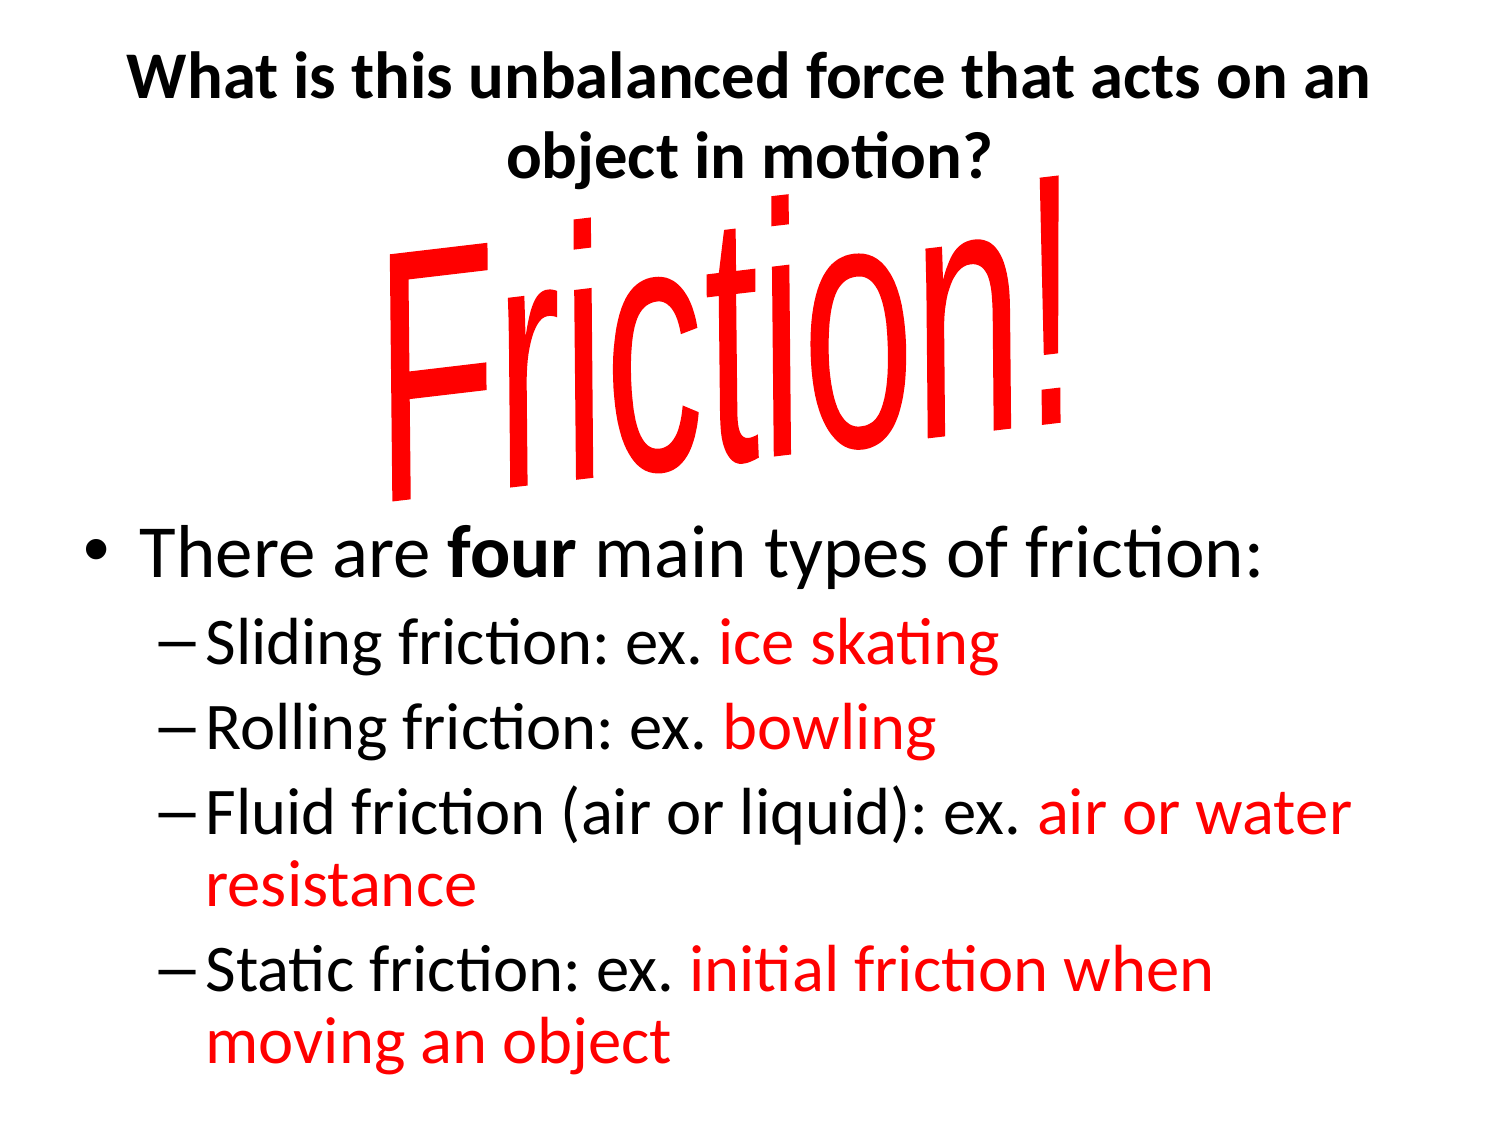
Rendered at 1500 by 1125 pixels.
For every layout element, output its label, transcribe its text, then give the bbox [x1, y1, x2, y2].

text_box There are four main types of friction: Sliding friction: ex. ice skating Rolling friction: ex. bowling Fluid friction (air or liquid): ex. air or water resistance Static friction: ex. initial friction when moving an object [68, 504, 1432, 905]
text_box What is this unbalanced force that acts on an object in motion? [68, 24, 1432, 200]
